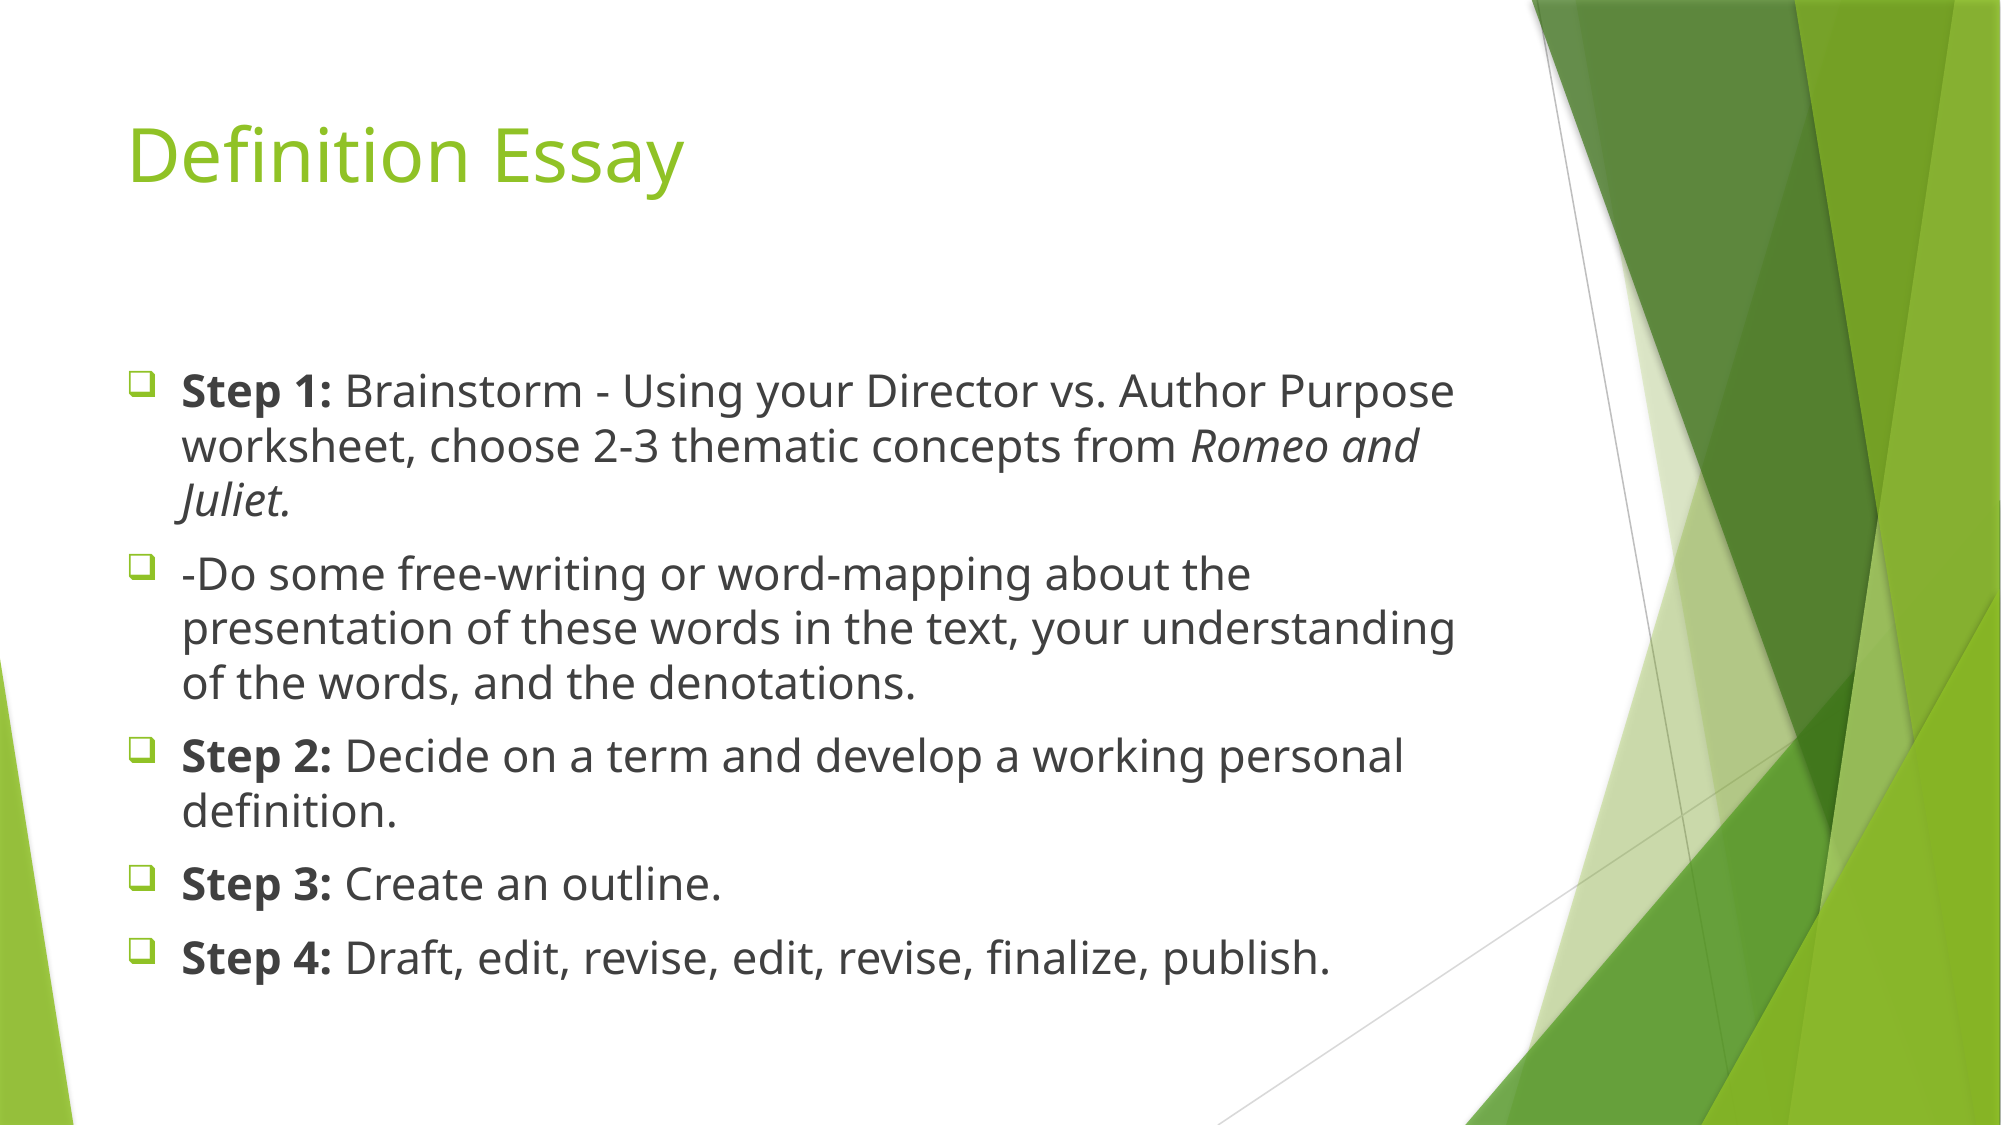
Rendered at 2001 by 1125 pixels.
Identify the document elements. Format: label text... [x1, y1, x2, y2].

title Definition Essay [111, 99, 1522, 317]
list Step 1: Brainstorm - Using your Director vs. Author Purpose worksheet, choose 2-3 thematic concepts from Romeo and Juliet. -Do some free-writing or word-mapping about the presentation of these words in the text, your understanding of the words, and the denotations. Step 2: Decide on a term and develop a working personal definition. Step 3: Create an outline. Step 4: Draft, edit, revise, edit, revise, finalize, publish. [111, 354, 1522, 992]
